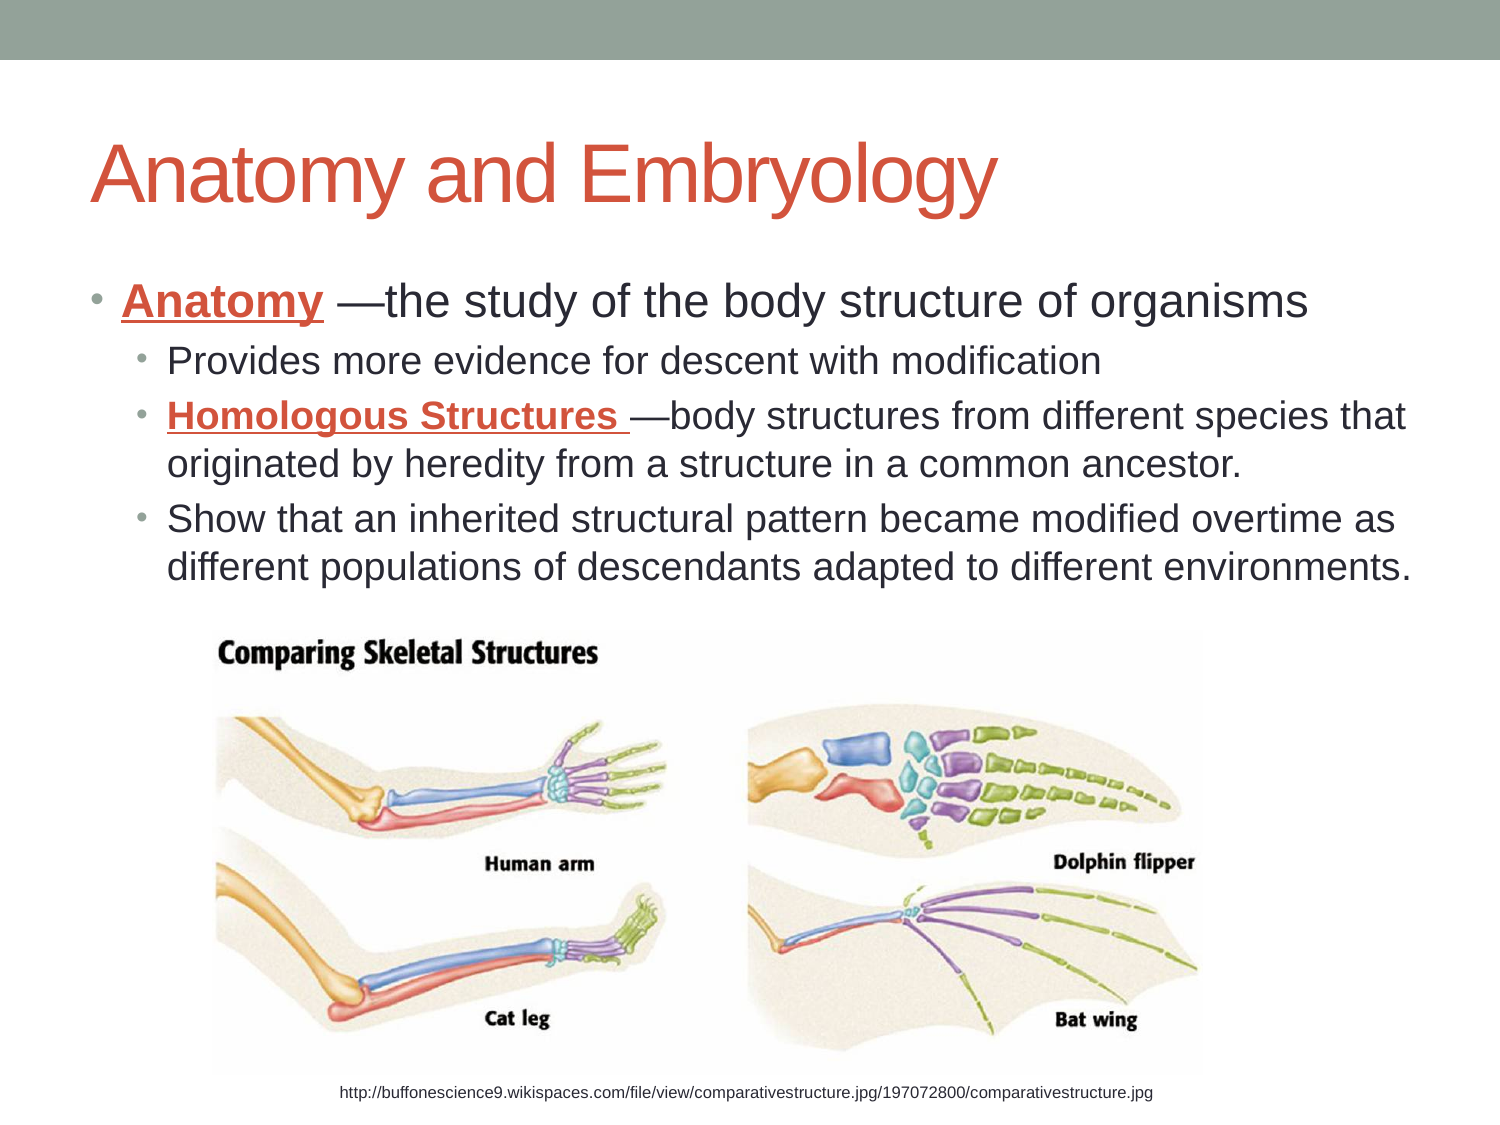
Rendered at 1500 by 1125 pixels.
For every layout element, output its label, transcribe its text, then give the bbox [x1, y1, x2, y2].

picture [212, 630, 1203, 1076]
text_box http://buffonescience9.wikispaces.com/file/view/comparativestructure.jpg/197072800/comparativestructure.jpg [324, 1074, 1228, 1110]
list Anatomy —the study of the body structure of organisms Provides more evidence for descent with modification Homologous Structures —body structures from different species that originated by heredity from a structure in a common ancestor. Show that an inherited structural pattern became modified overtime as different populations of descendants adapted to different environments. [75, 262, 1450, 631]
title Anatomy and Embryology [75, 87, 1425, 250]
